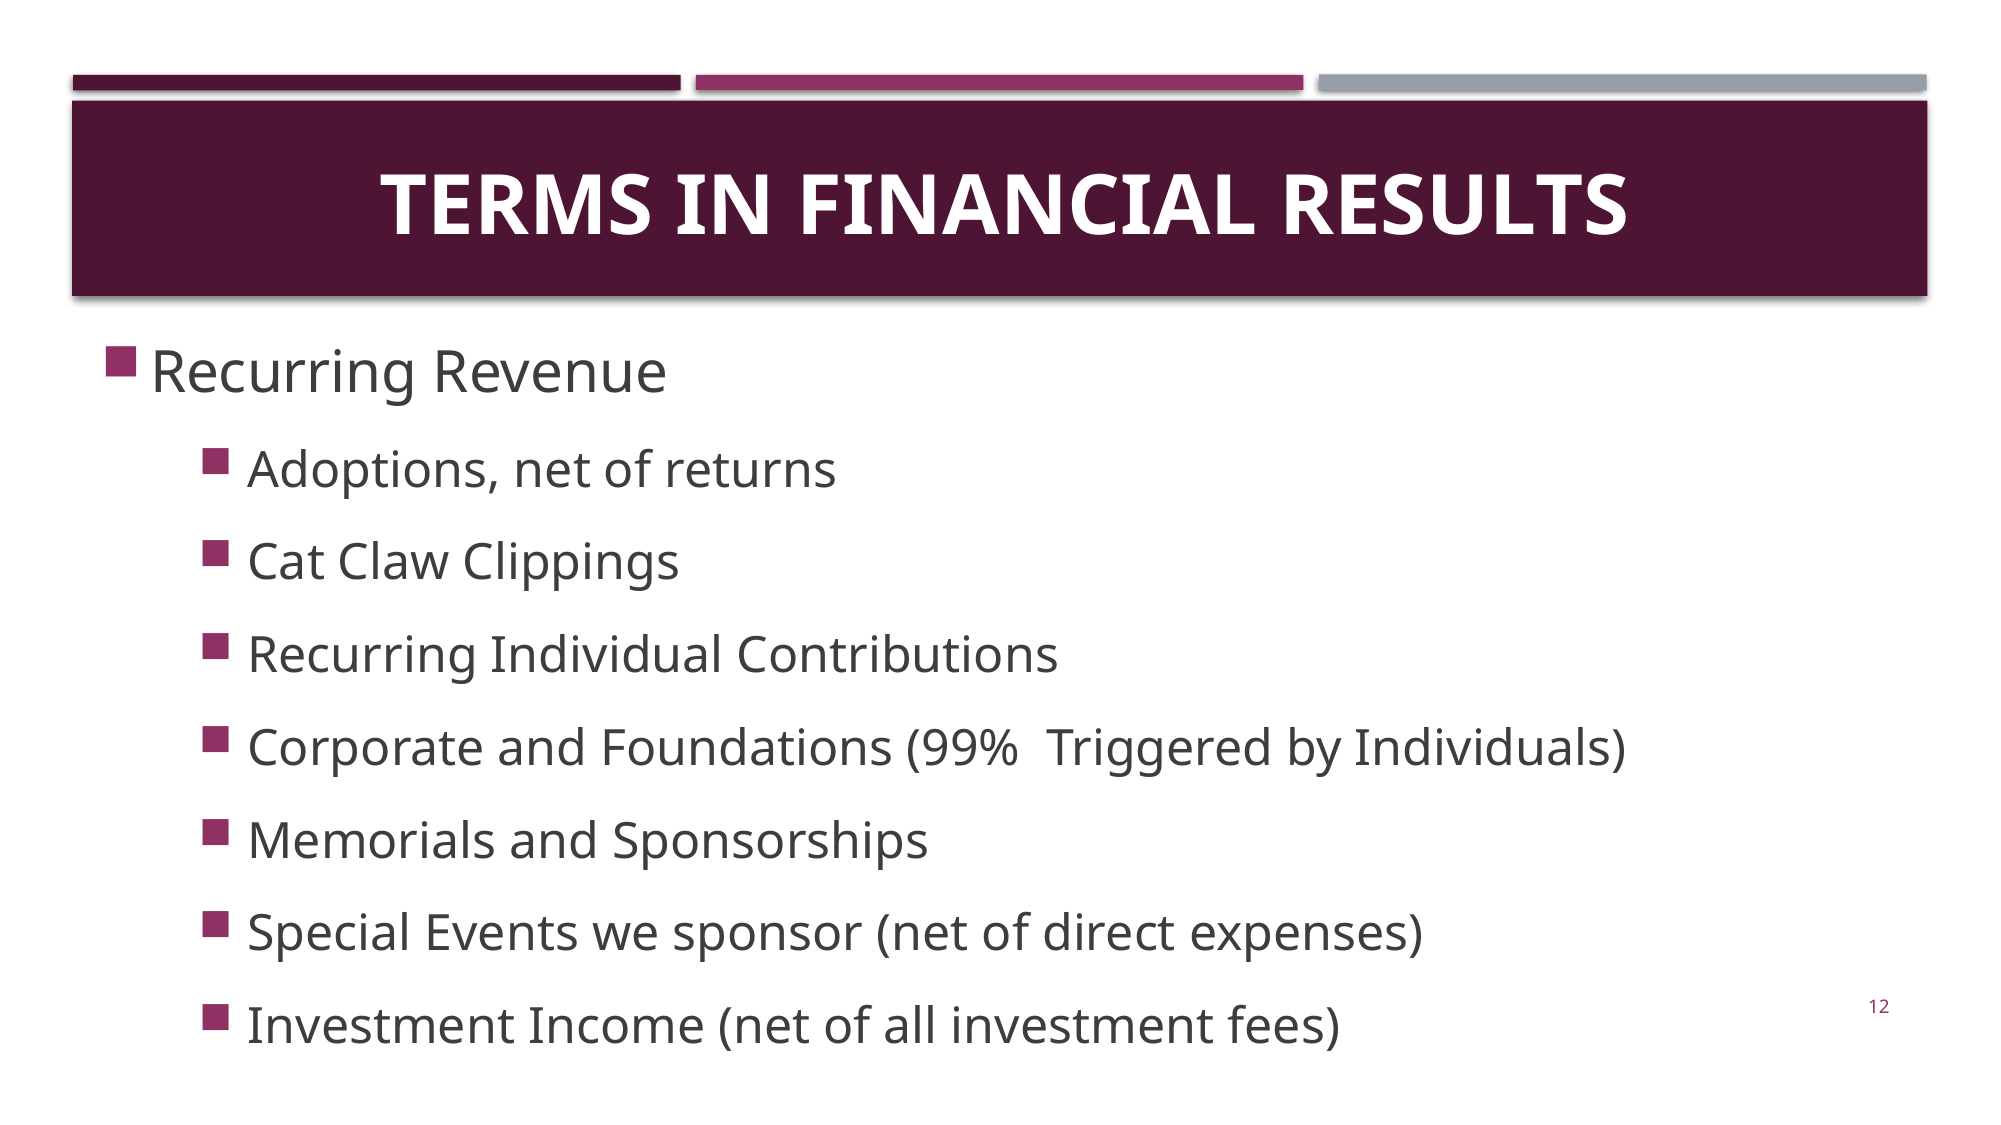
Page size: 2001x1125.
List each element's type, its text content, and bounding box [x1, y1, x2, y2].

title Terms in financial Results [82, 99, 1927, 305]
slide_number 12 [1732, 977, 1905, 1037]
list Recurring Revenue Adoptions, net of returns Cat Claw Clippings Recurring Individual Contributions Corporate and Foundations (99% Triggered by Individuals) Memorials and Sponsorships Special Events we sponsor (net of direct expenses) Investment Income (net of all investment fees) [84, 312, 1948, 1098]
